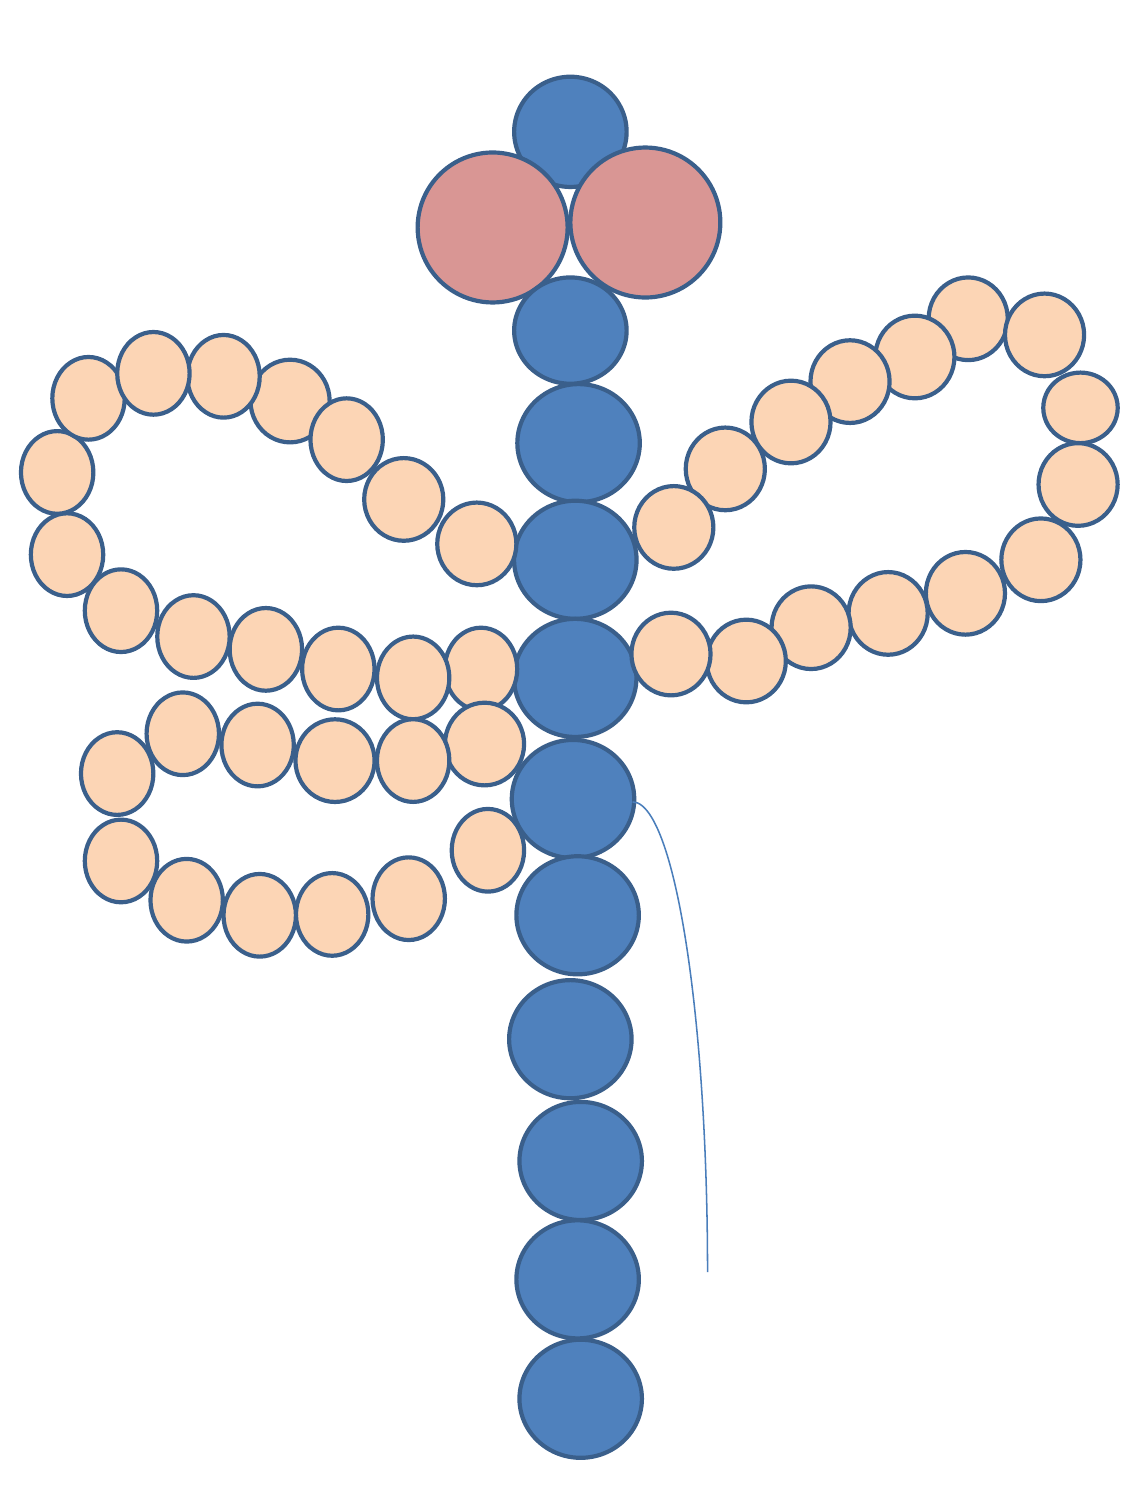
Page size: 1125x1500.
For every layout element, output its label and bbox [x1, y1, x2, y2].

text_box [28, 512, 106, 599]
text_box [847, 569, 930, 657]
text_box [769, 584, 853, 672]
text_box [144, 690, 222, 778]
text_box [449, 806, 527, 894]
text_box [78, 730, 156, 817]
text_box [874, 313, 957, 401]
text_box [228, 605, 305, 693]
text_box [148, 856, 225, 944]
text_box [808, 338, 892, 426]
text_box [375, 634, 452, 719]
text_box [435, 500, 519, 588]
text_box [683, 425, 767, 513]
text_box [444, 700, 527, 788]
text_box [517, 1339, 645, 1460]
text_box [188, 332, 262, 420]
text_box [517, 1099, 632, 1221]
text_box [115, 329, 192, 417]
text_box [50, 354, 127, 442]
text_box [629, 610, 713, 698]
text_box [512, 74, 629, 190]
text_box [509, 737, 637, 858]
text_box [415, 150, 569, 305]
text_box [221, 871, 299, 959]
text_box [296, 870, 371, 958]
text_box [512, 498, 639, 619]
text_box [514, 854, 632, 977]
text_box [926, 275, 1009, 363]
text_box [632, 801, 709, 1273]
text_box [507, 978, 632, 1101]
text_box [82, 817, 160, 905]
text_box [924, 549, 1008, 637]
text_box [1041, 370, 1120, 443]
text_box [155, 593, 232, 680]
text_box [1036, 441, 1120, 528]
text_box [515, 381, 642, 502]
text_box [82, 567, 160, 655]
text_box [749, 378, 833, 466]
text_box [18, 429, 96, 516]
text_box [374, 717, 452, 805]
text_box [370, 855, 448, 943]
text_box [632, 483, 716, 571]
text_box [1002, 291, 1087, 379]
text_box [999, 516, 1083, 604]
text_box [707, 617, 788, 705]
text_box [308, 396, 385, 484]
text_box [514, 1218, 641, 1341]
text_box [445, 625, 520, 707]
text_box [568, 145, 723, 300]
text_box [293, 717, 376, 805]
text_box [512, 275, 629, 385]
text_box [219, 701, 296, 789]
text_box [513, 616, 639, 739]
text_box [249, 357, 332, 445]
text_box [362, 455, 446, 543]
text_box [300, 625, 377, 713]
